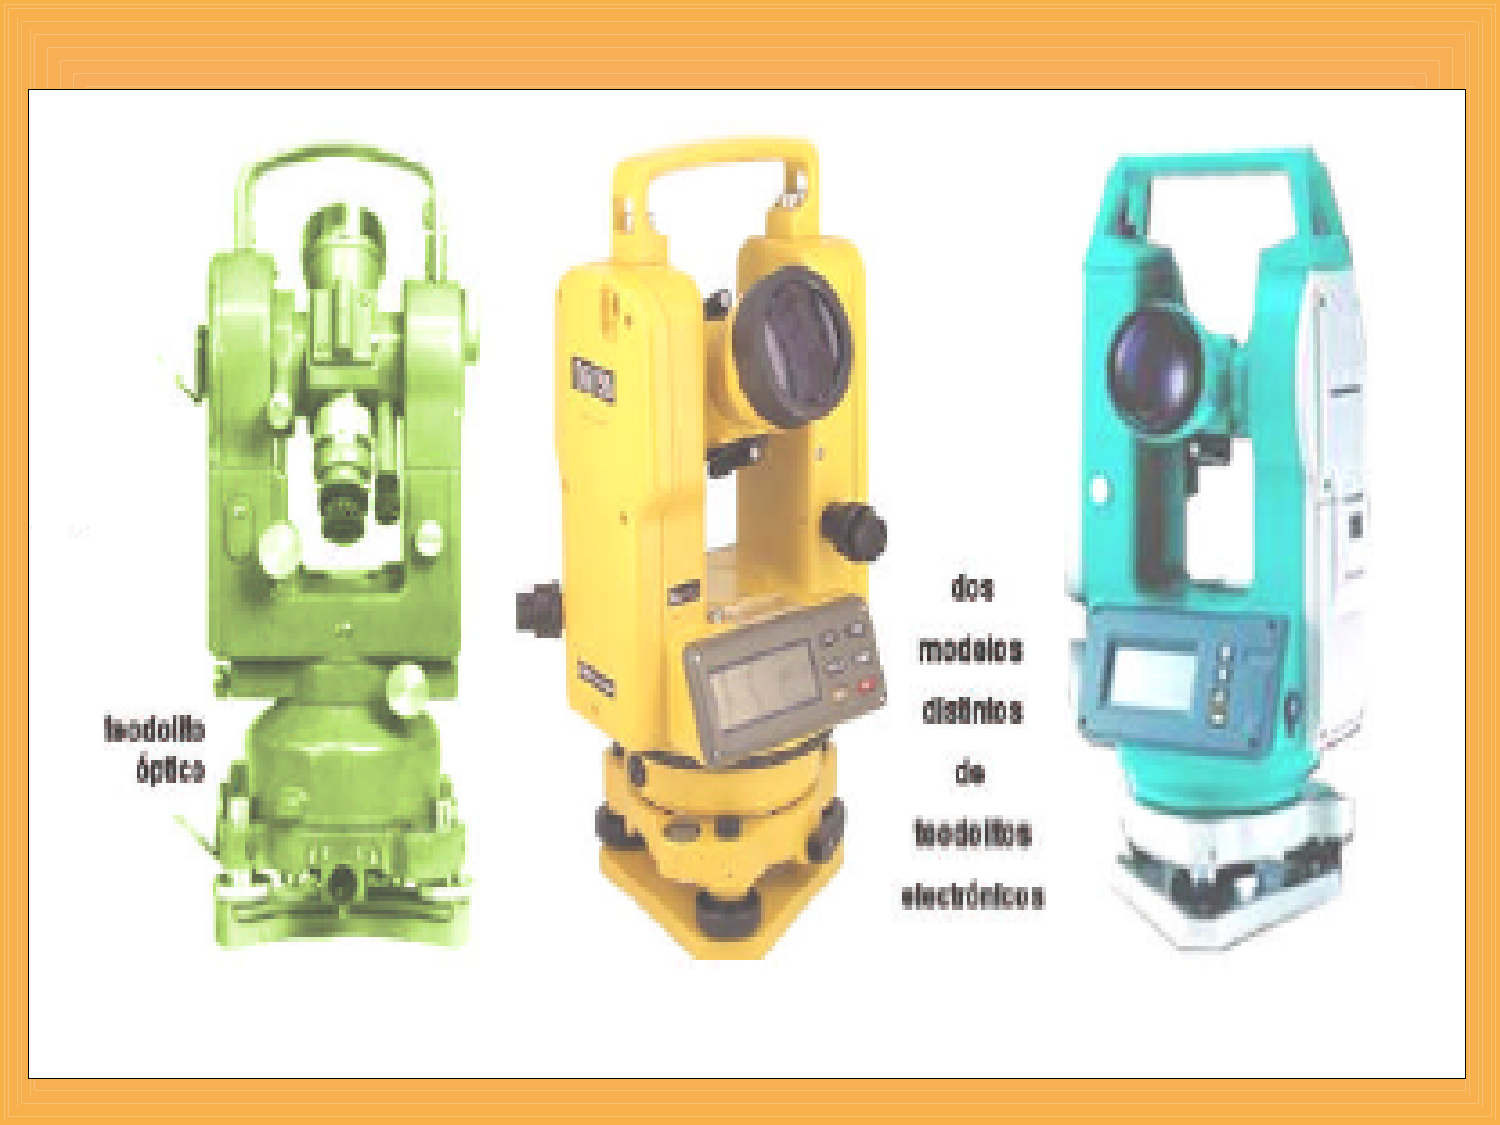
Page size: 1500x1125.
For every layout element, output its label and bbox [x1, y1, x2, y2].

picture [29, 89, 1465, 1079]
